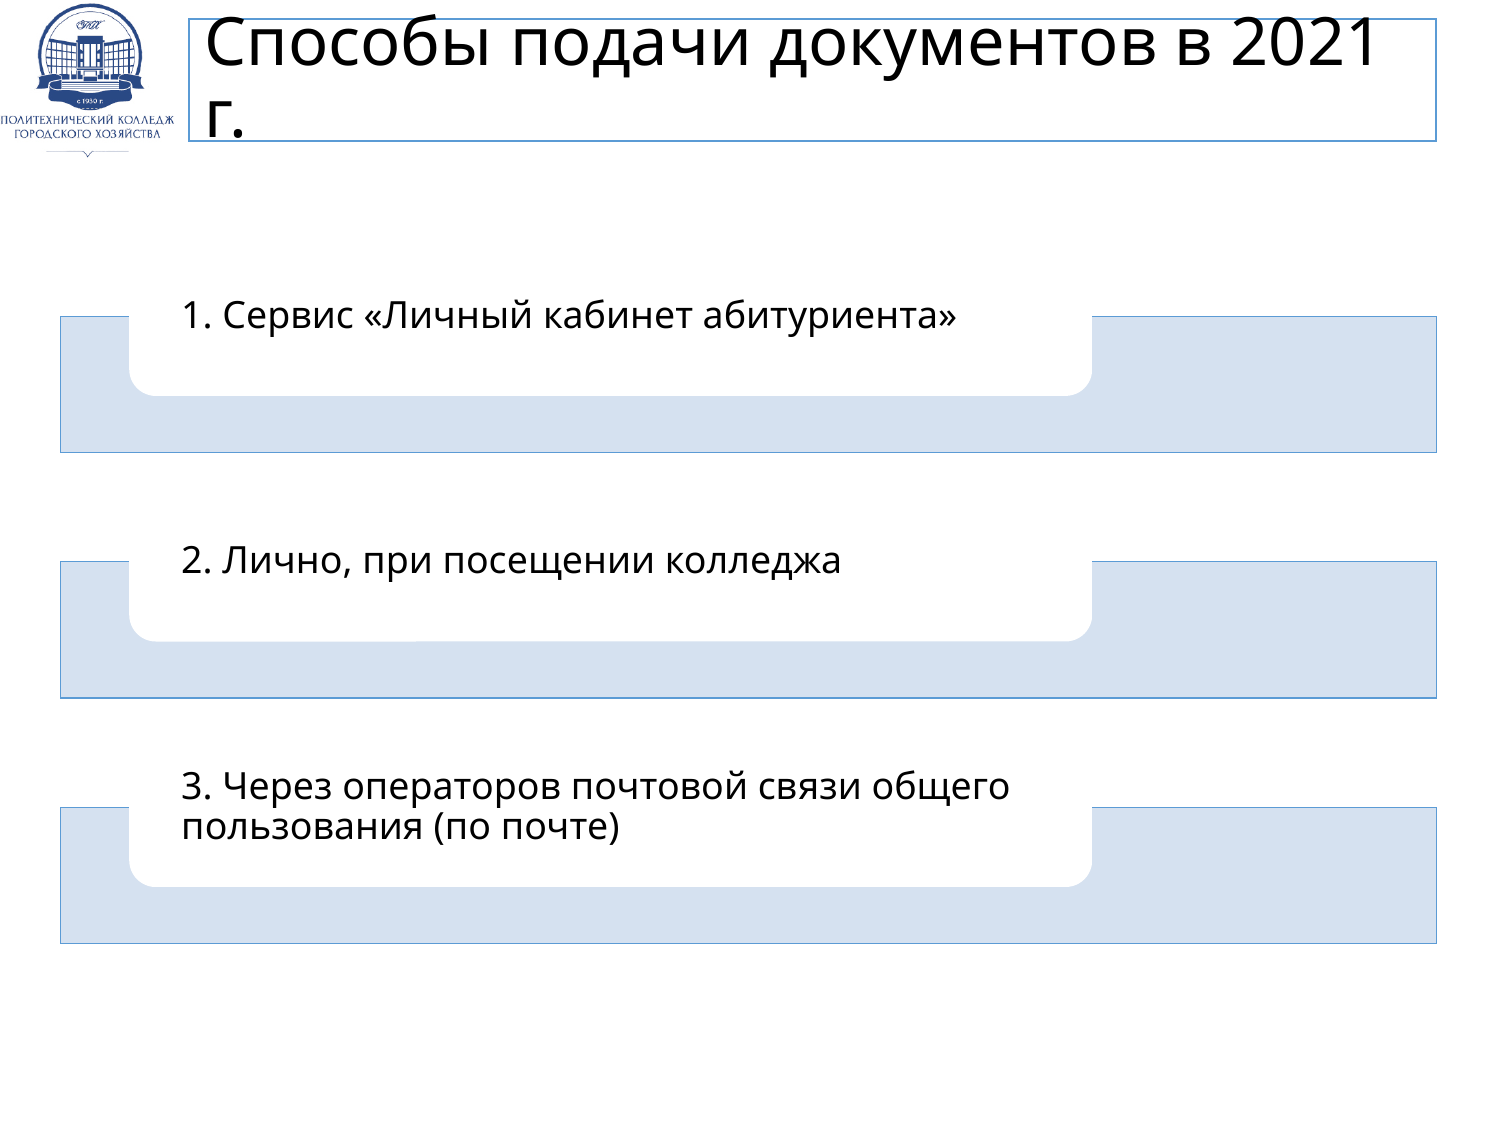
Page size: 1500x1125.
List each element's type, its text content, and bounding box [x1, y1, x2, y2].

picture [0, 0, 175, 160]
title Способы подачи документов в 2021 г. [188, 18, 1437, 142]
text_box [60, 228, 1437, 952]
